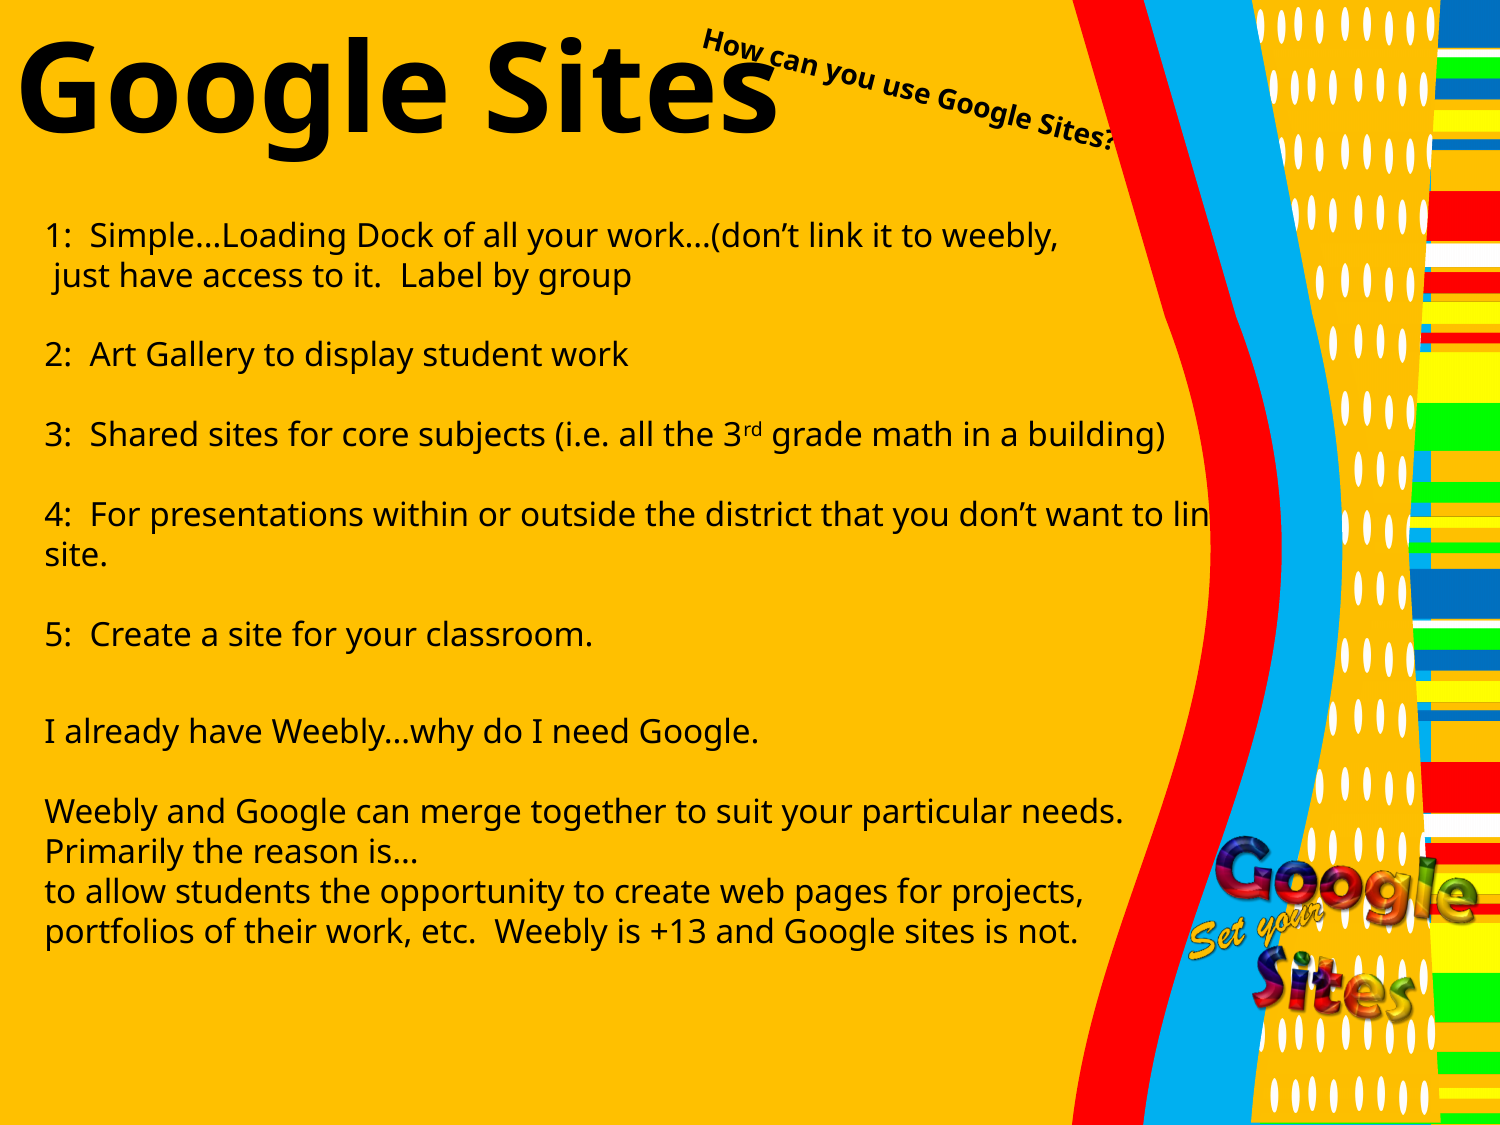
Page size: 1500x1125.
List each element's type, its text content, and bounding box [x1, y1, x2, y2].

text_box Google Sites [0, 0, 843, 165]
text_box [1071, 0, 1500, 1125]
text_box 1: Simple…Loading Dock of all your work…(don’t link it to weebly, just have access to it. Label by group 2: Art Gallery to display student work 3: Shared sites for core subjects (i.e. all the 3rd grade math in a building) 4: For presentations within or outside the district that you don’t want to link to main site. 5: Create a site for your classroom. I already have Weebly…why do I need Google. Weebly and Google can merge together to suit your particular needs. Primarily the reason is… to allow students the opportunity to create web pages for projects, portfolios of their work, etc. Weebly is +13 and Google sites is not. [29, 166, 1066, 958]
text_box How can you use Google Sites? [683, 9, 1066, 154]
